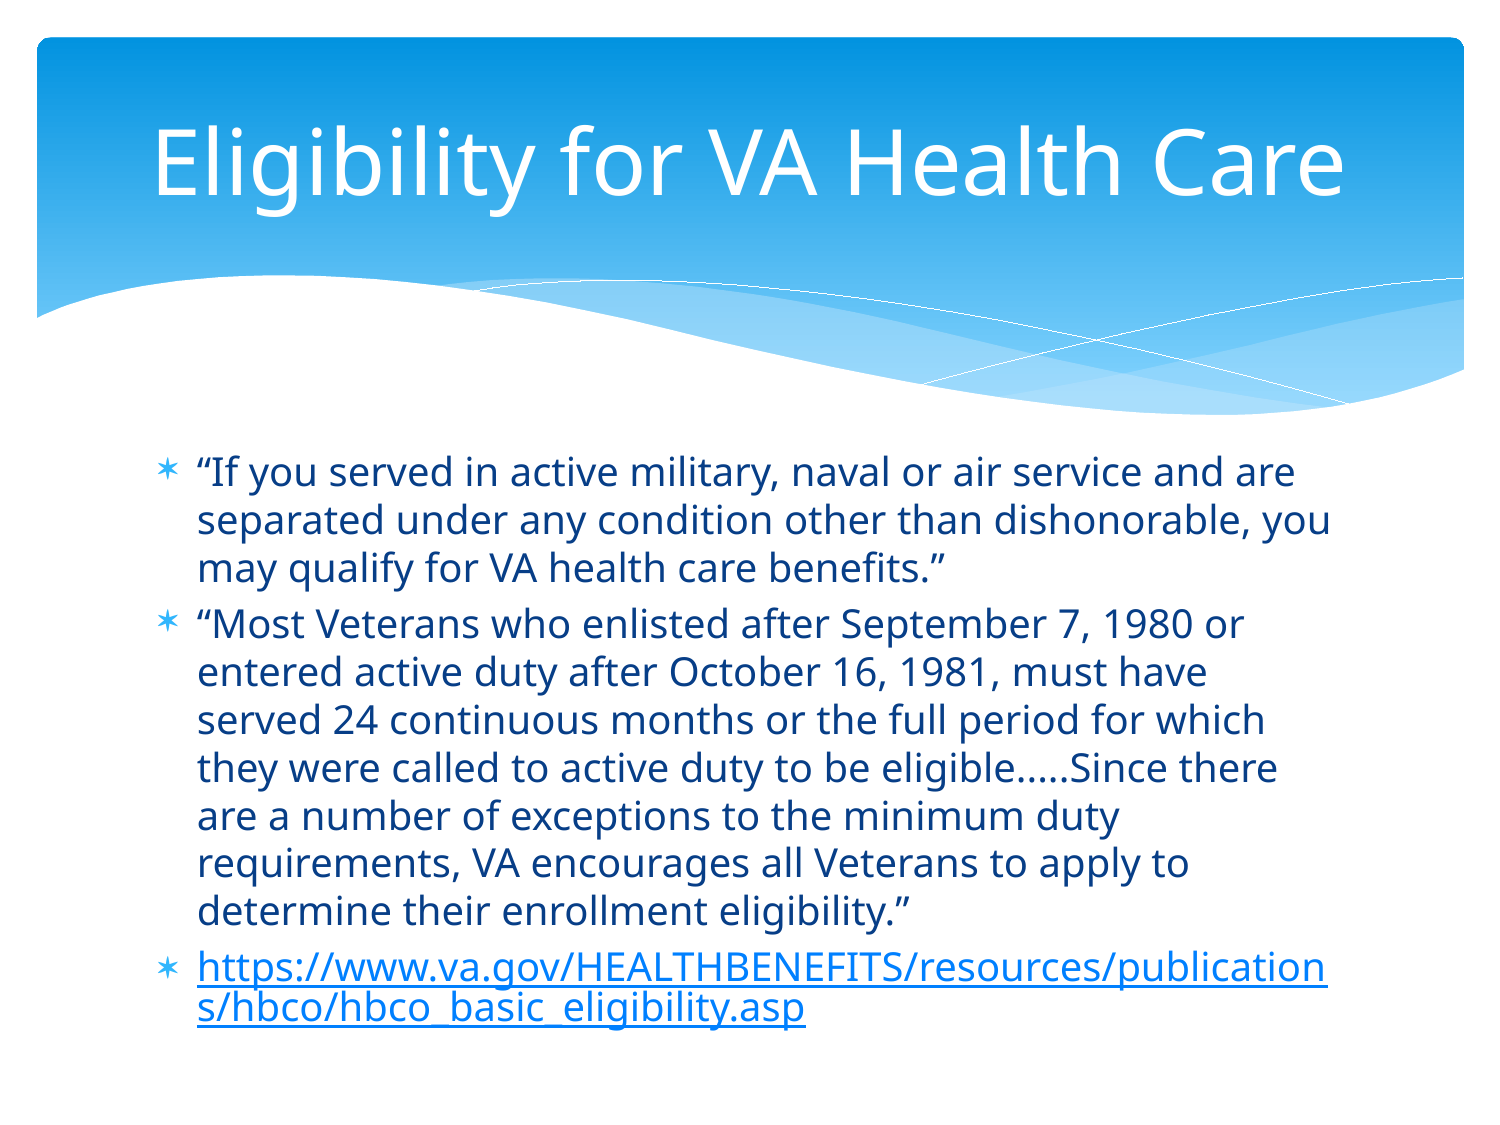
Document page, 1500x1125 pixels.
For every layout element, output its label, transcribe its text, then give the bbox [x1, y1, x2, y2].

list “If you served in active military, naval or air service and are separated under any condition other than dishonorable, you may qualify for VA health care benefits.” “Most Veterans who enlisted after September 7, 1980 or entered active duty after October 16, 1981, must have served 24 continuous months or the full period for which they were called to active duty to be eligible.....Since there are a number of exceptions to the minimum duty requirements, VA encourages all Veterans to apply to determine their enrollment eligibility.” https://www.va.gov/HEALTHBENEFITS/resources/publications/hbco/hbco_basic_eligibility.asp [143, 438, 1359, 1005]
title Eligibility for VA Health Care [75, 55, 1425, 261]
